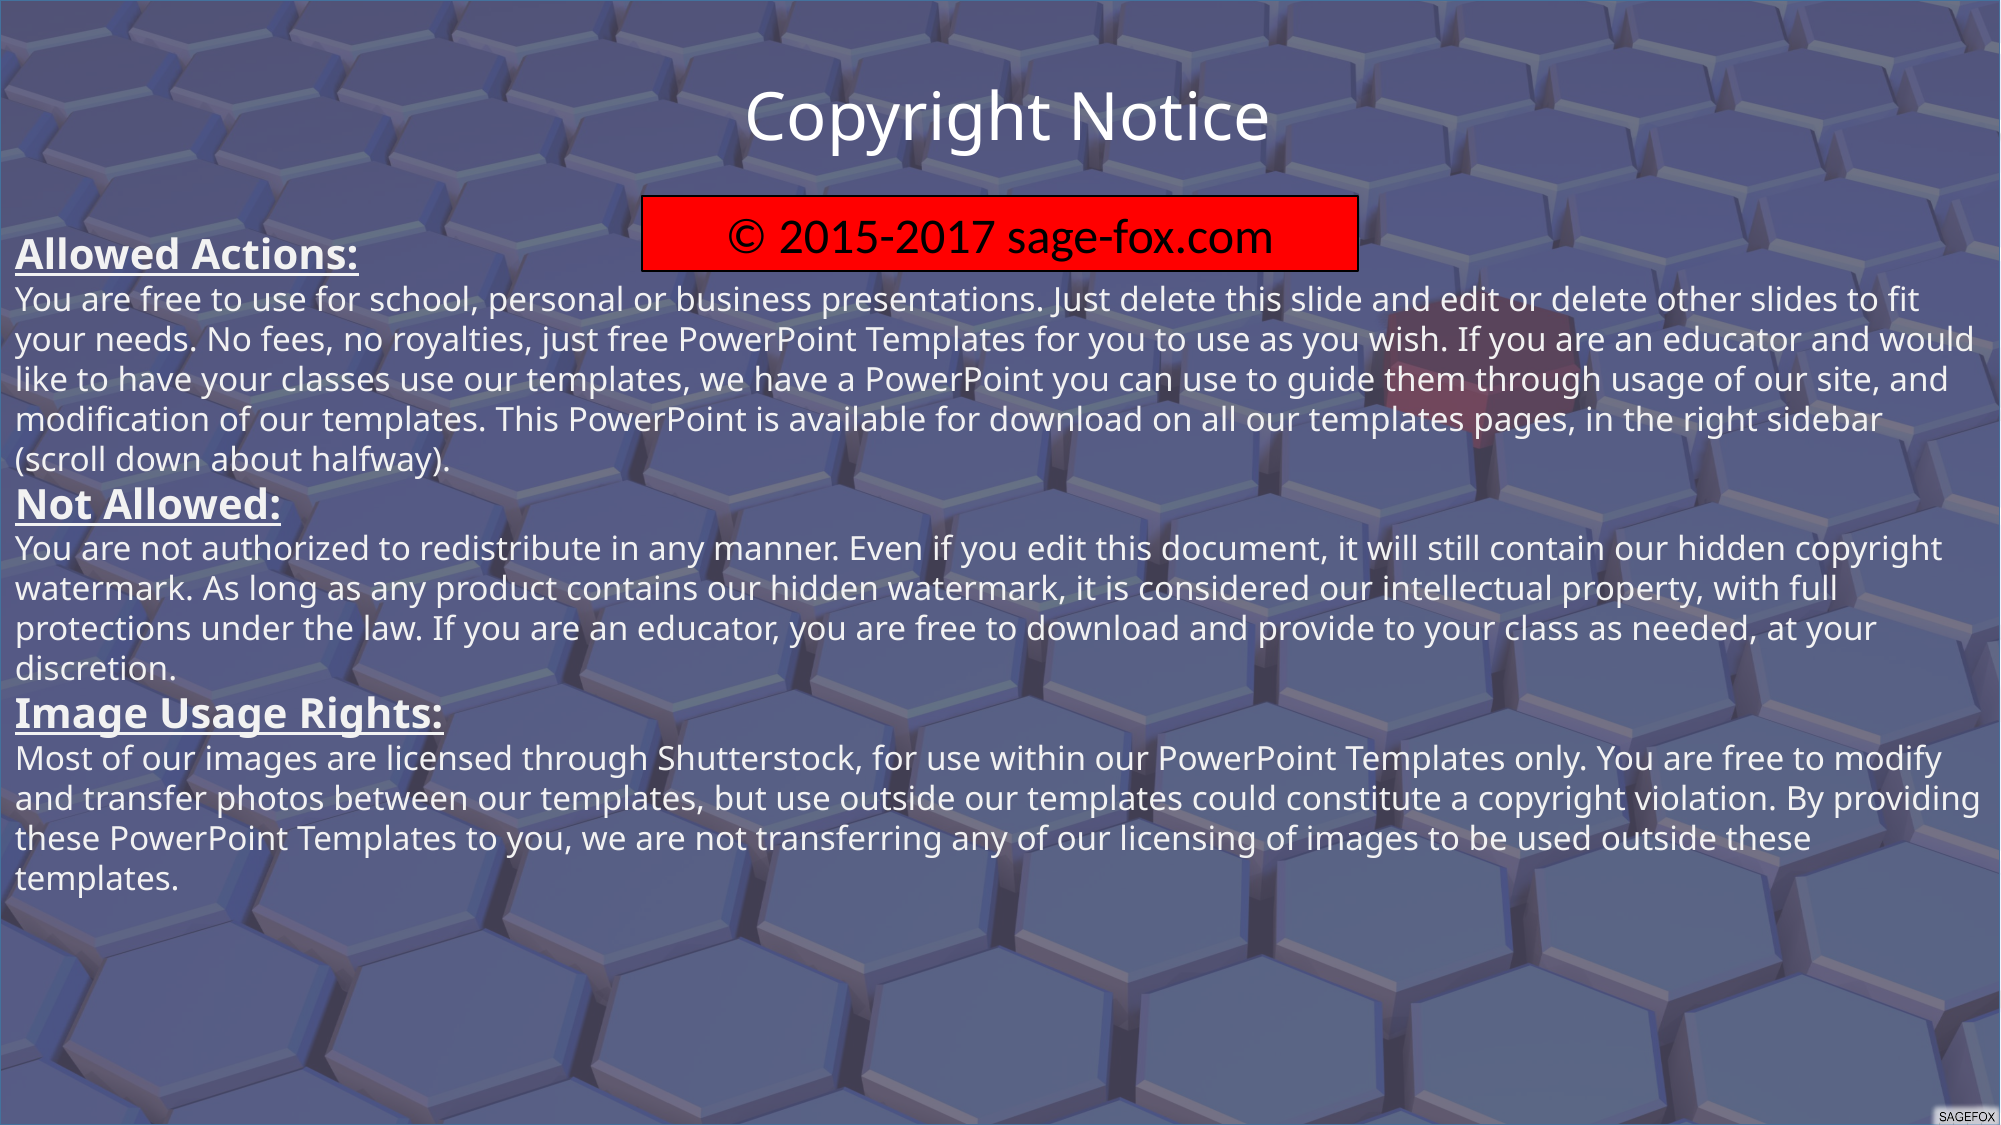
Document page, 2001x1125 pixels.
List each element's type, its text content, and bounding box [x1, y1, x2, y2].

picture [1936, 1111, 1997, 1125]
title Copyright Notice [493, 60, 1524, 178]
text_box Allowed Actions: You are free to use for school, personal or business presentations. Just delete this slide and edit or delete other slides to fit your needs. No fees, no royalties, just free PowerPoint Templates for you to use as you wish. If you are an educator and would like to have your classes use our templates, we have a PowerPoint you can use to guide them through usage of our site, and modification of our templates. This PowerPoint is available for download on all our templates pages, in the right sidebar (scroll down about halfway). Not Allowed: You are not authorized to redistribute in any manner. Even if you edit this document, it will still contain our hidden copyright watermark. As long as any product contains our hidden watermark, it is considered our intellectual property, with full protections under the law. If you are an educator, you are free to download and provide to your class as needed, at your discretion. Image Usage Rights: Most of our images are licensed through Shutterstock, for use within our PowerPoint Templates only. You are free to modify and transfer photos between our templates, but use outside our templates could constitute a copyright violation. By providing these PowerPoint Templates to you, we are not transferring any of our licensing of images to be used outside these templates. [0, 0, 2000, 1125]
text_box © 2015-2017 sage-fox.com [641, 196, 1358, 272]
